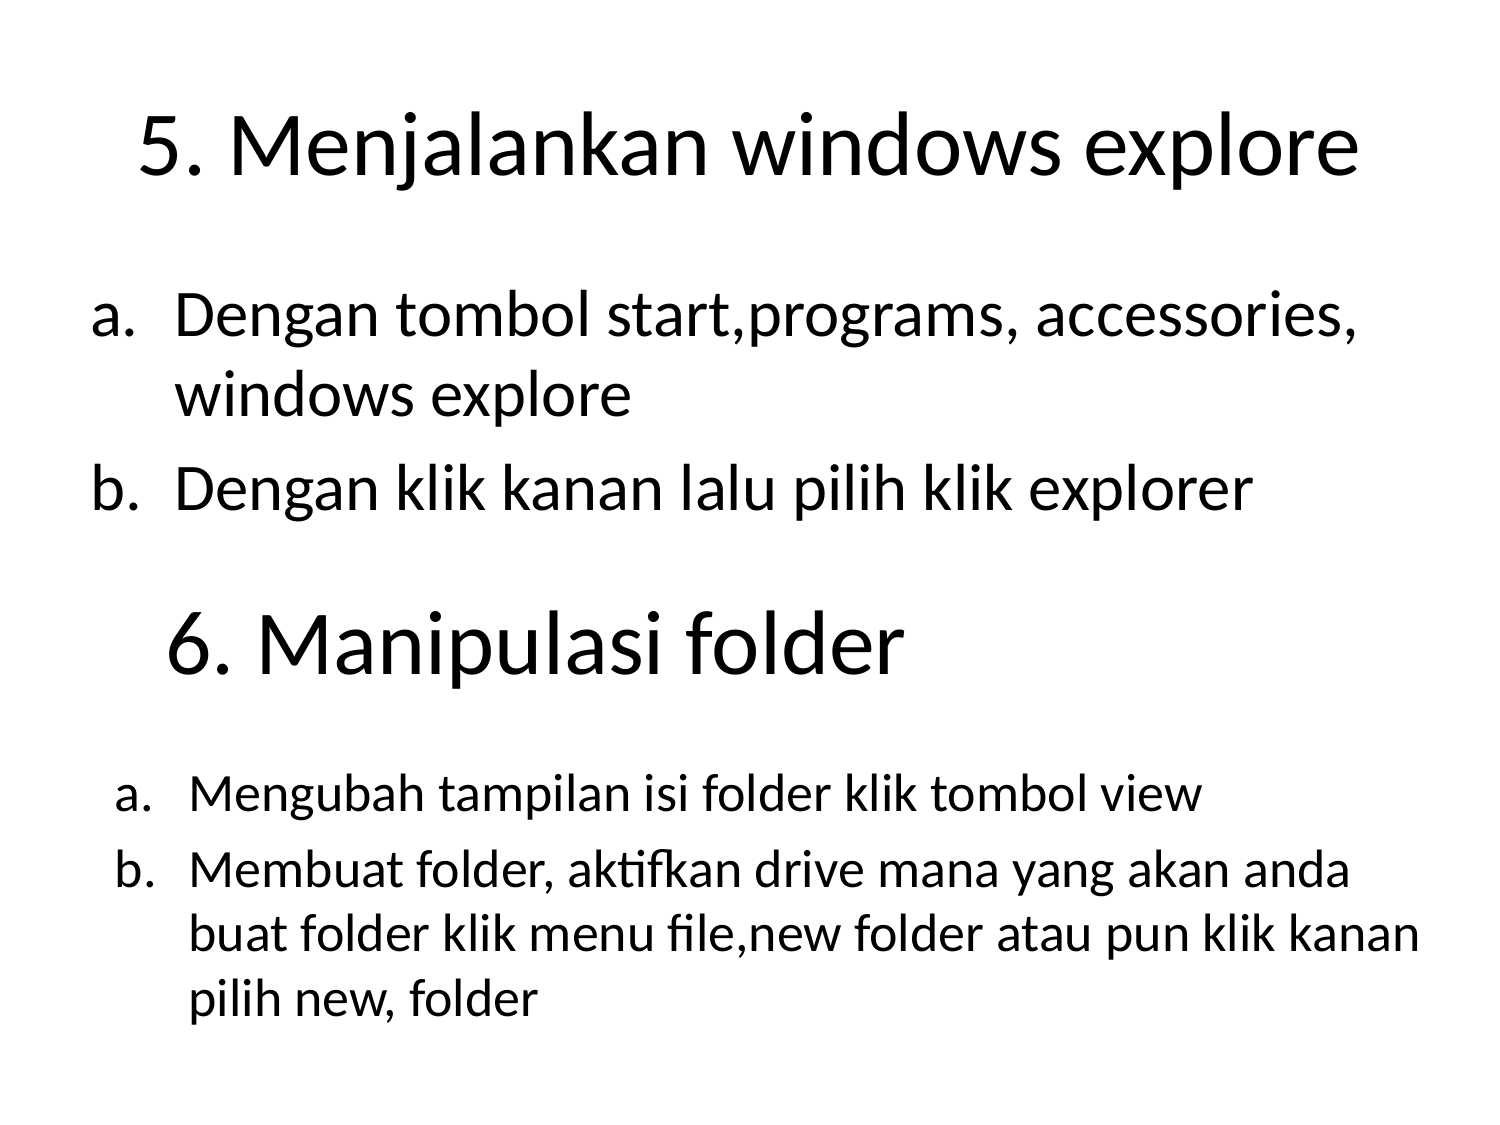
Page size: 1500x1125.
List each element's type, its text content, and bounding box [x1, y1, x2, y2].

text_box 6. Manipulasi folder [149, 575, 1500, 700]
title 5. Menjalankan windows explore [75, 45, 1425, 233]
text_box Mengubah tampilan isi folder klik tombol view Membuat folder, aktifkan drive mana yang akan anda buat folder klik menu file,new folder atau pun klik kanan pilih new, folder [99, 749, 1450, 1038]
list Dengan tombol start,programs, accessories, windows explore Dengan klik kanan lalu pilih klik explorer [75, 262, 1425, 550]
